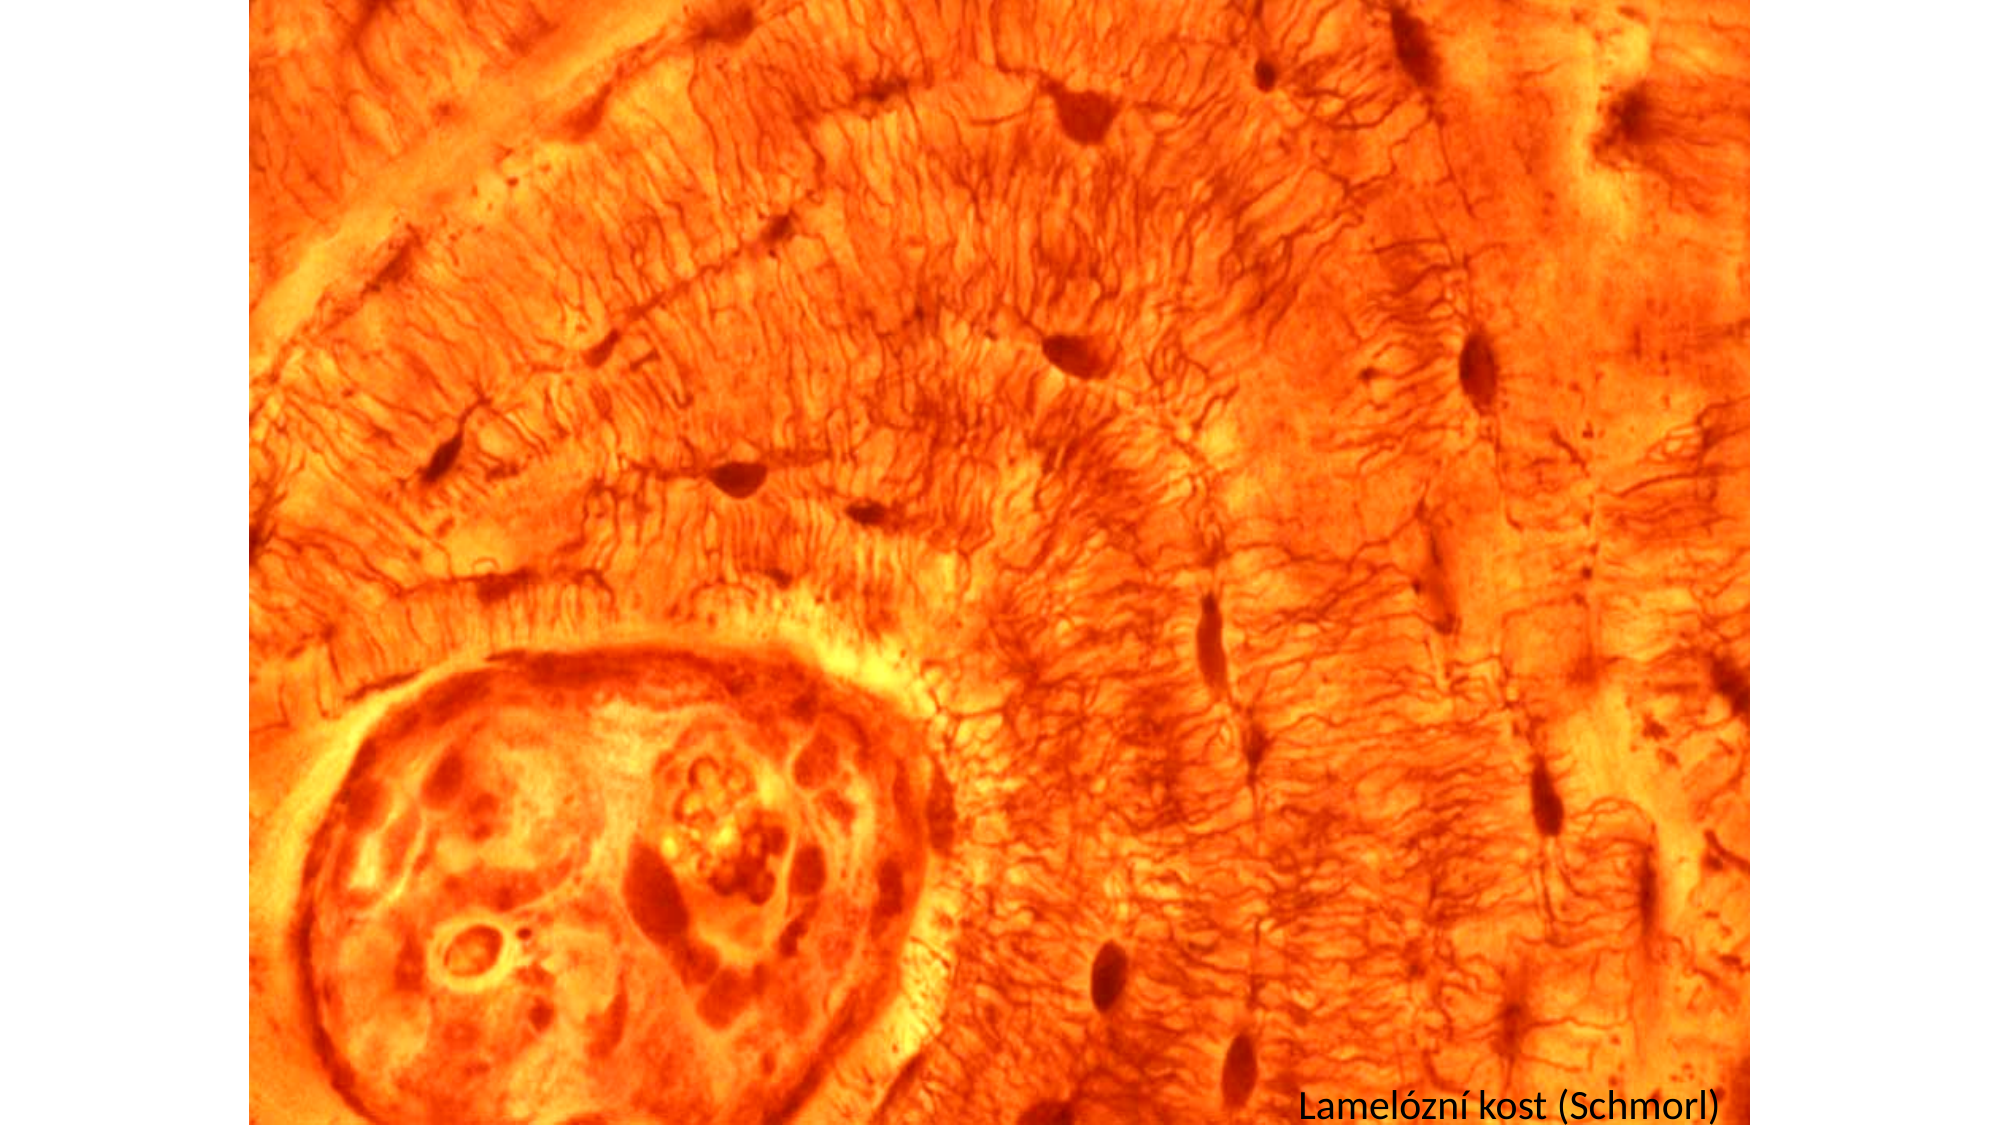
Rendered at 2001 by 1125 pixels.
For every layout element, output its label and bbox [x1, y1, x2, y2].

picture [249, 0, 1750, 1125]
